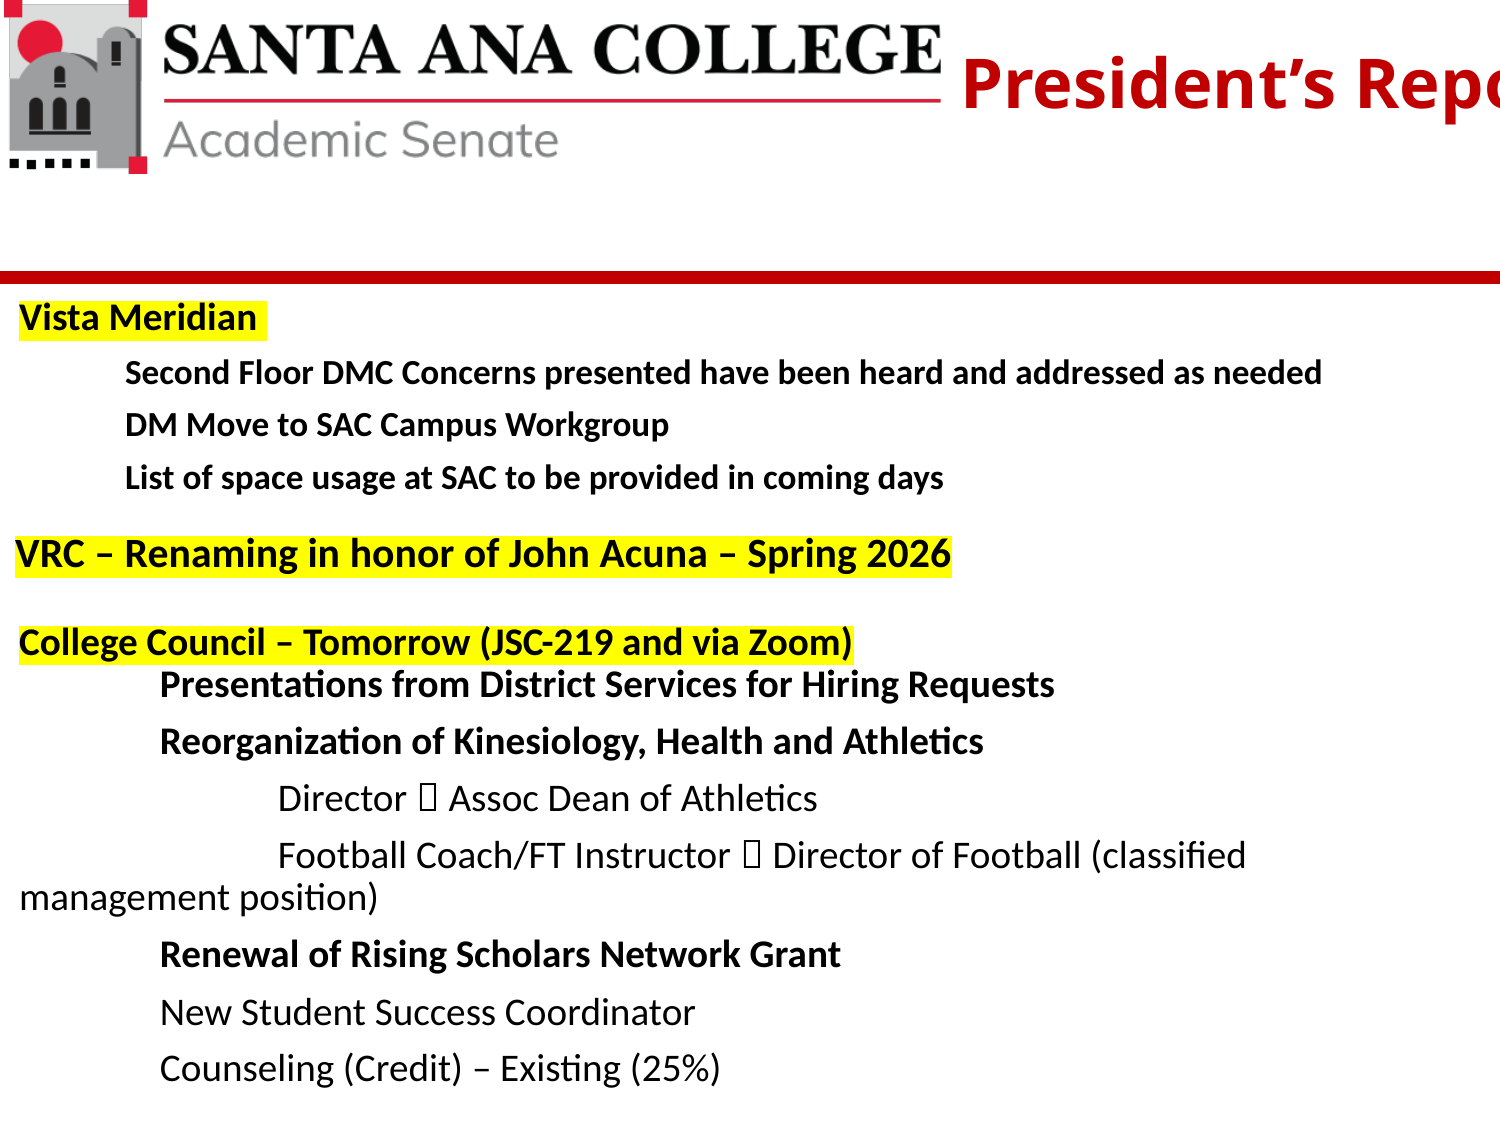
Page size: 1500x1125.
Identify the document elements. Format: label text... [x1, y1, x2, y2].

title President’s Report [944, 0, 1500, 187]
picture [4, 0, 941, 174]
text_box VRC – Renaming in honor of John Acuna – Spring 2026 [0, 513, 1063, 584]
list Vista Meridian Second Floor DMC Concerns presented have been heard and addressed as needed DM Move to SAC Campus Workgroup List of space usage at SAC to be provided in coming days College Council – Tomorrow (JSC-219 and via Zoom) Presentations from District Services for Hiring Requests Reorganization of Kinesiology, Health and Athletics Director  Assoc Dean of Athletics Football Coach/FT Instructor  Director of Football (classified management position) Renewal of Rising Scholars Network Grant New Student Success Coordinator Counseling (Credit) – Existing (25%) [4, 289, 1468, 1099]
